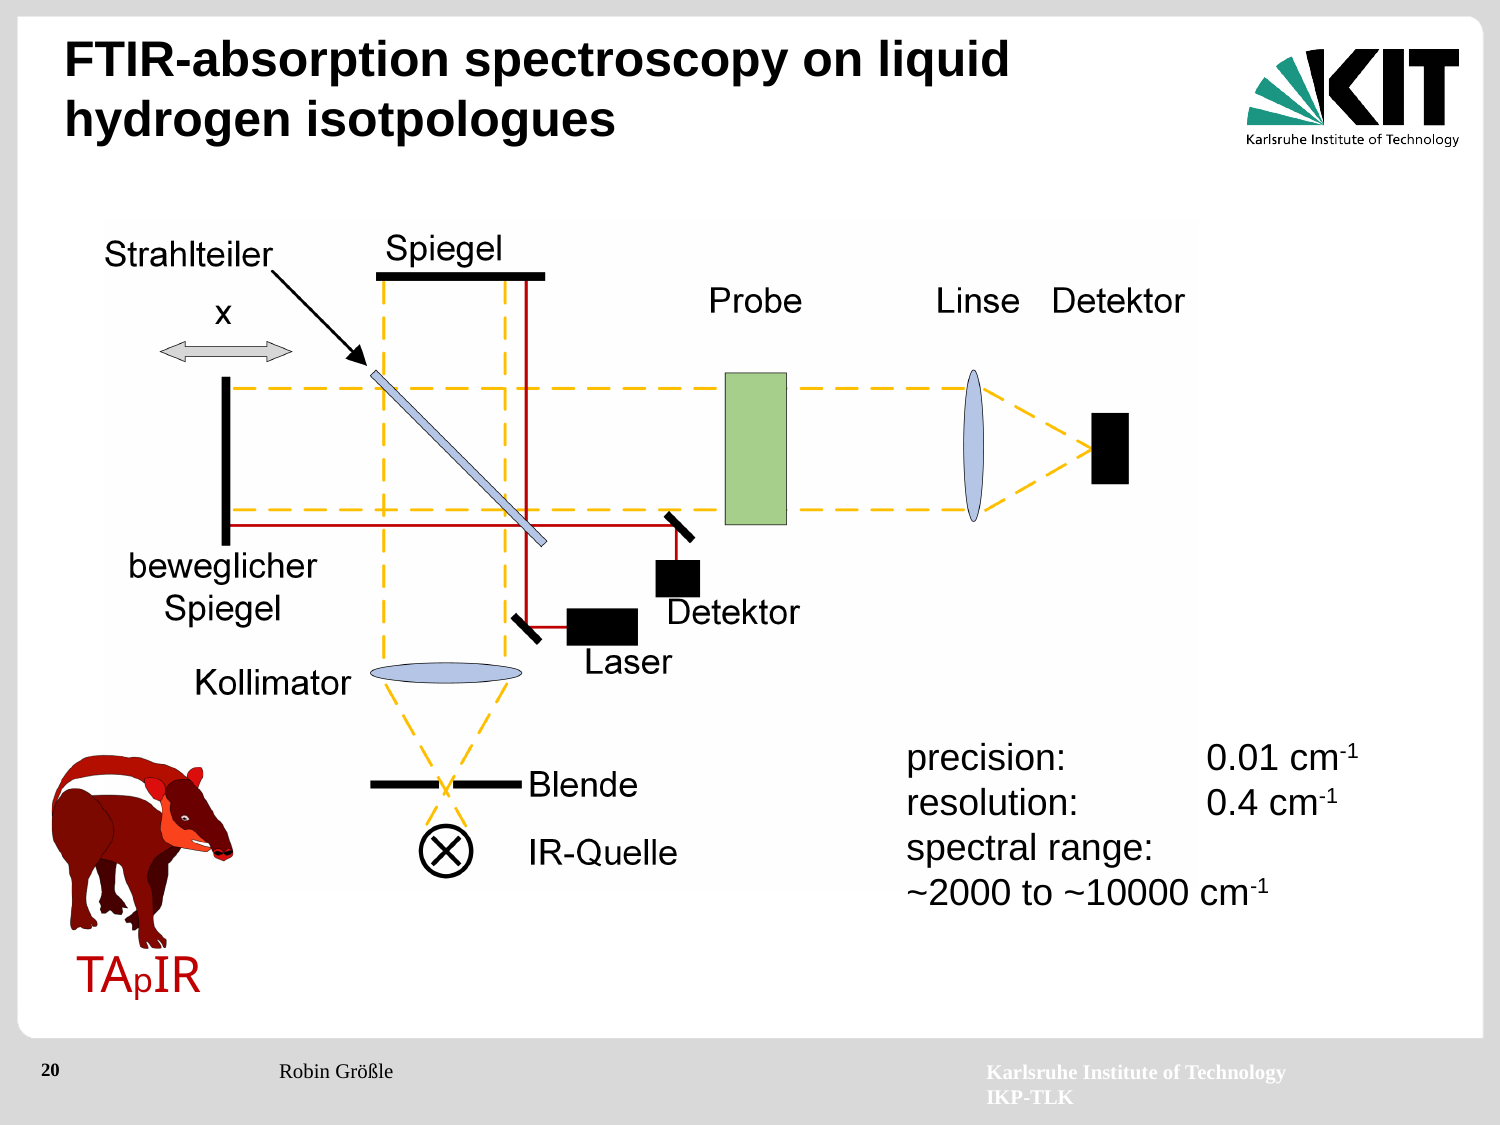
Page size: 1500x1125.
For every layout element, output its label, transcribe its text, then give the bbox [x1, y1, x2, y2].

footer Robin Größle [278, 1056, 977, 1117]
picture [0, 0, 1500, 1125]
text_box precision: 0.01 cm-1 resolution: 0.4 cm-1 spectral range: ~2000 to ~10000 cm-1 [891, 725, 1451, 921]
title FTIR-absorption spectroscopy on liquid hydrogen isotpologues [63, 54, 1199, 148]
text_box TApIR [61, 958, 217, 1011]
